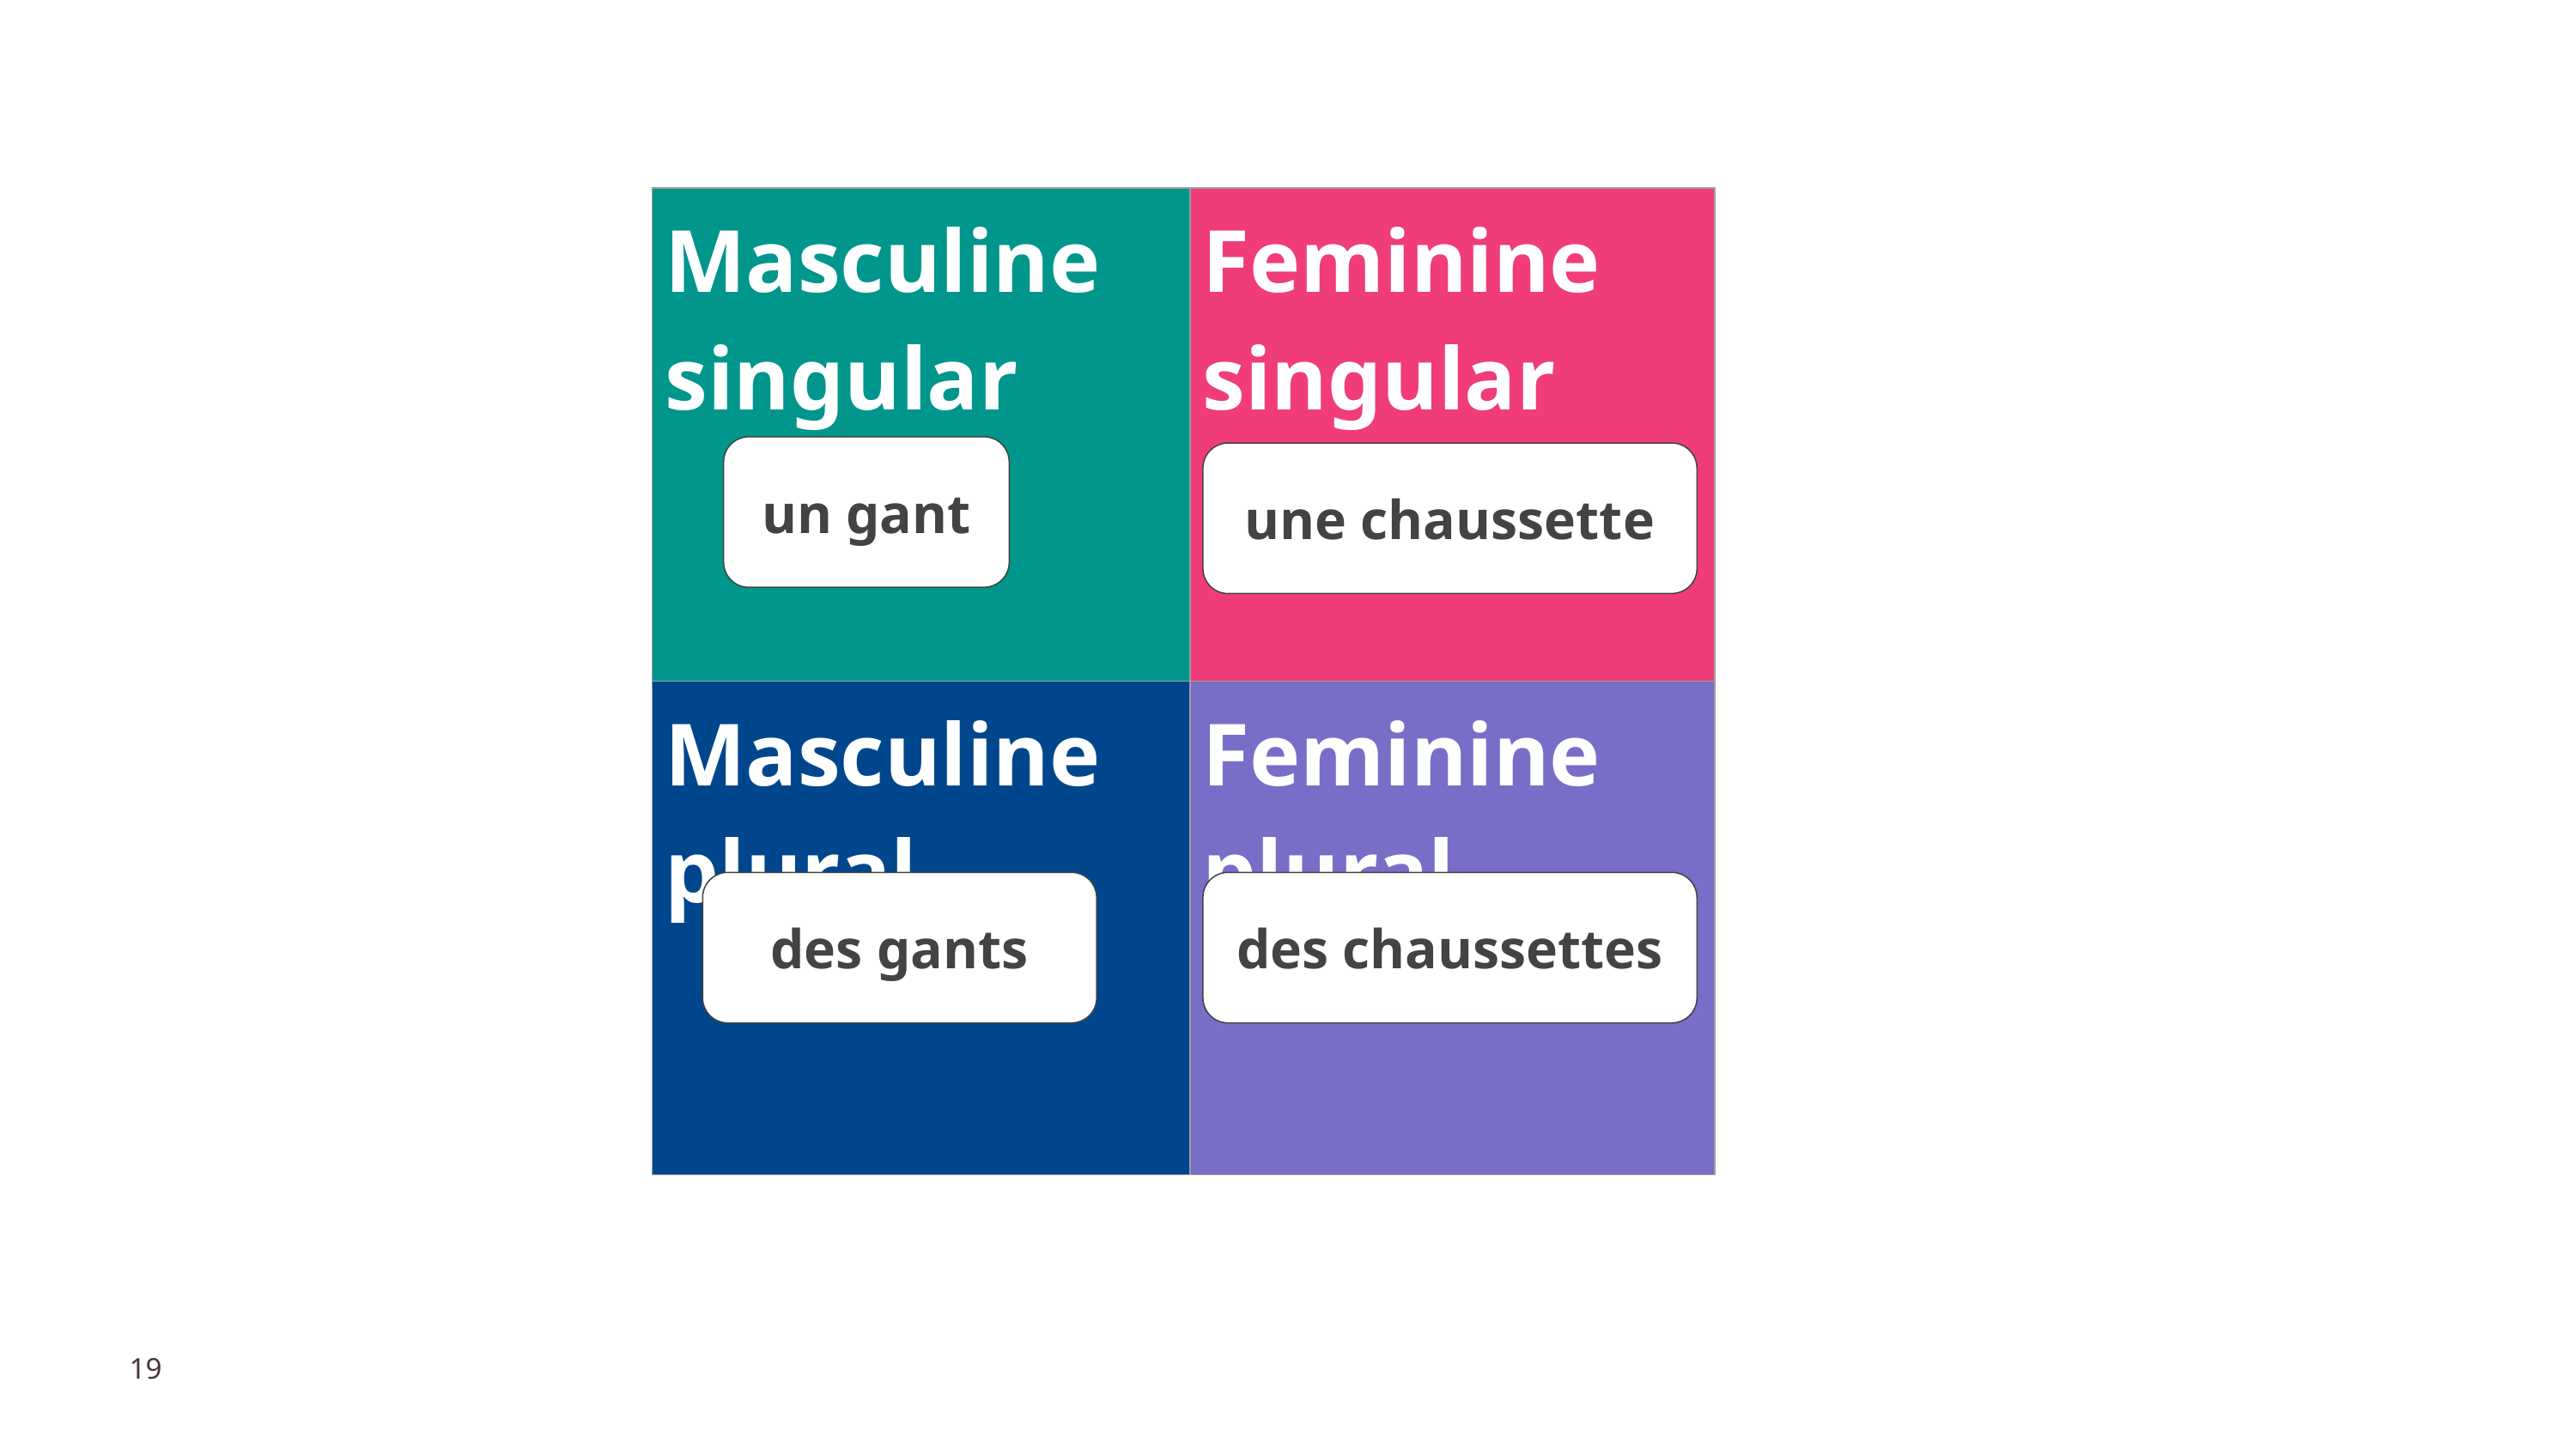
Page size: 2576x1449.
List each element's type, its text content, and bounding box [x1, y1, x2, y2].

table_cell Masculine plural [653, 682, 1189, 1174]
text_box des chaussettes [1202, 872, 1698, 1023]
text_box des gants [702, 872, 1097, 1023]
table_header Feminine singular [1191, 189, 1714, 681]
text_box une chaussette [1202, 443, 1698, 594]
table_header Masculine singular [653, 189, 1189, 681]
table_cell Feminine plural [1191, 682, 1714, 1174]
slide_number 19 [129, 1349, 332, 1401]
text_box un gant [723, 436, 1010, 588]
